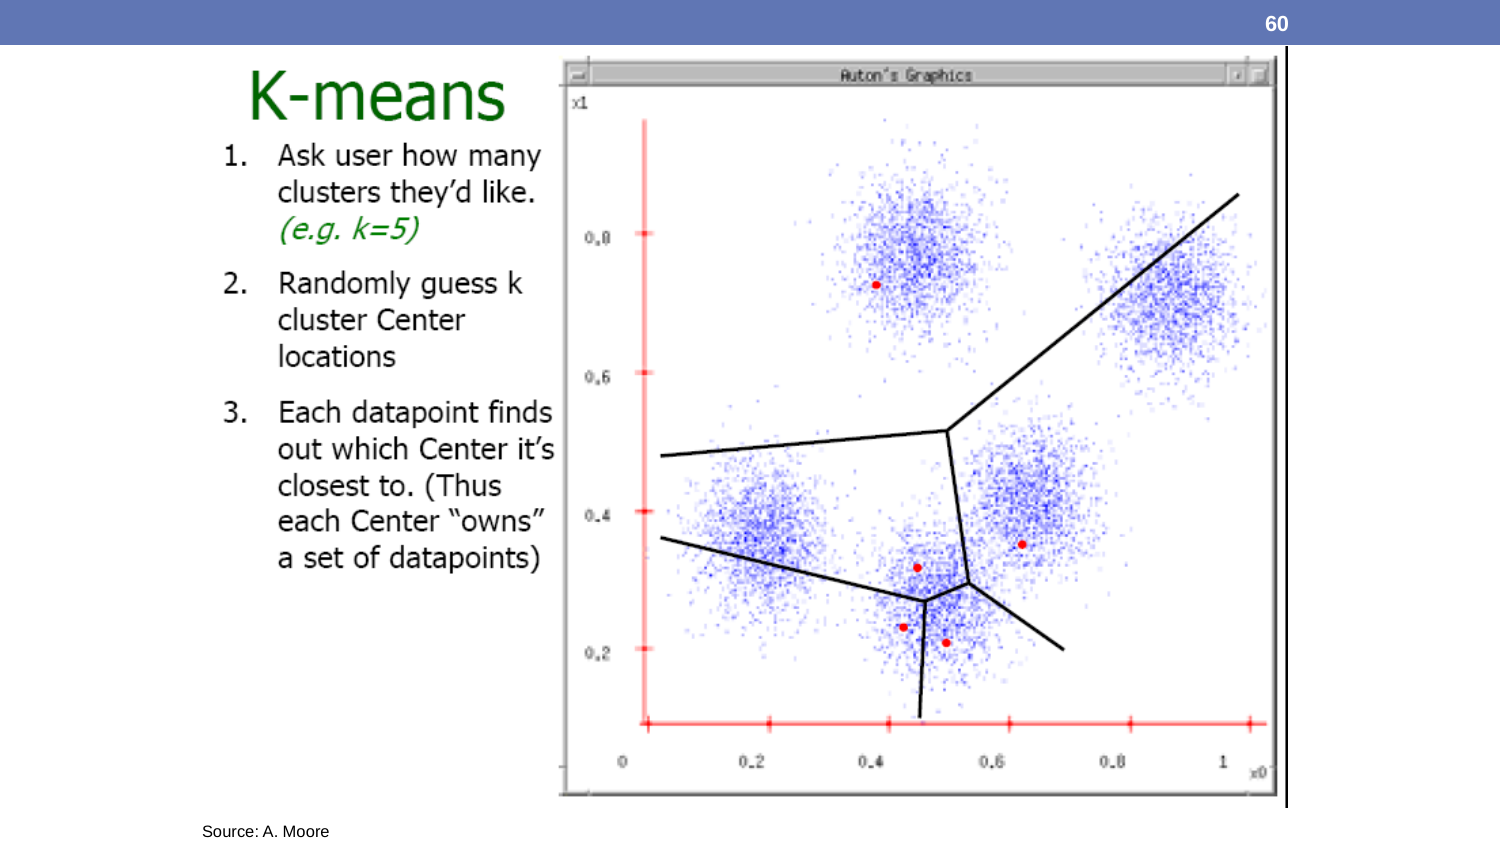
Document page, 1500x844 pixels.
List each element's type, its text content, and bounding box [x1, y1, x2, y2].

slide_number 60 [1250, 2, 1425, 43]
text_box Source: A. Moore [187, 813, 432, 844]
picture [211, 46, 1288, 808]
